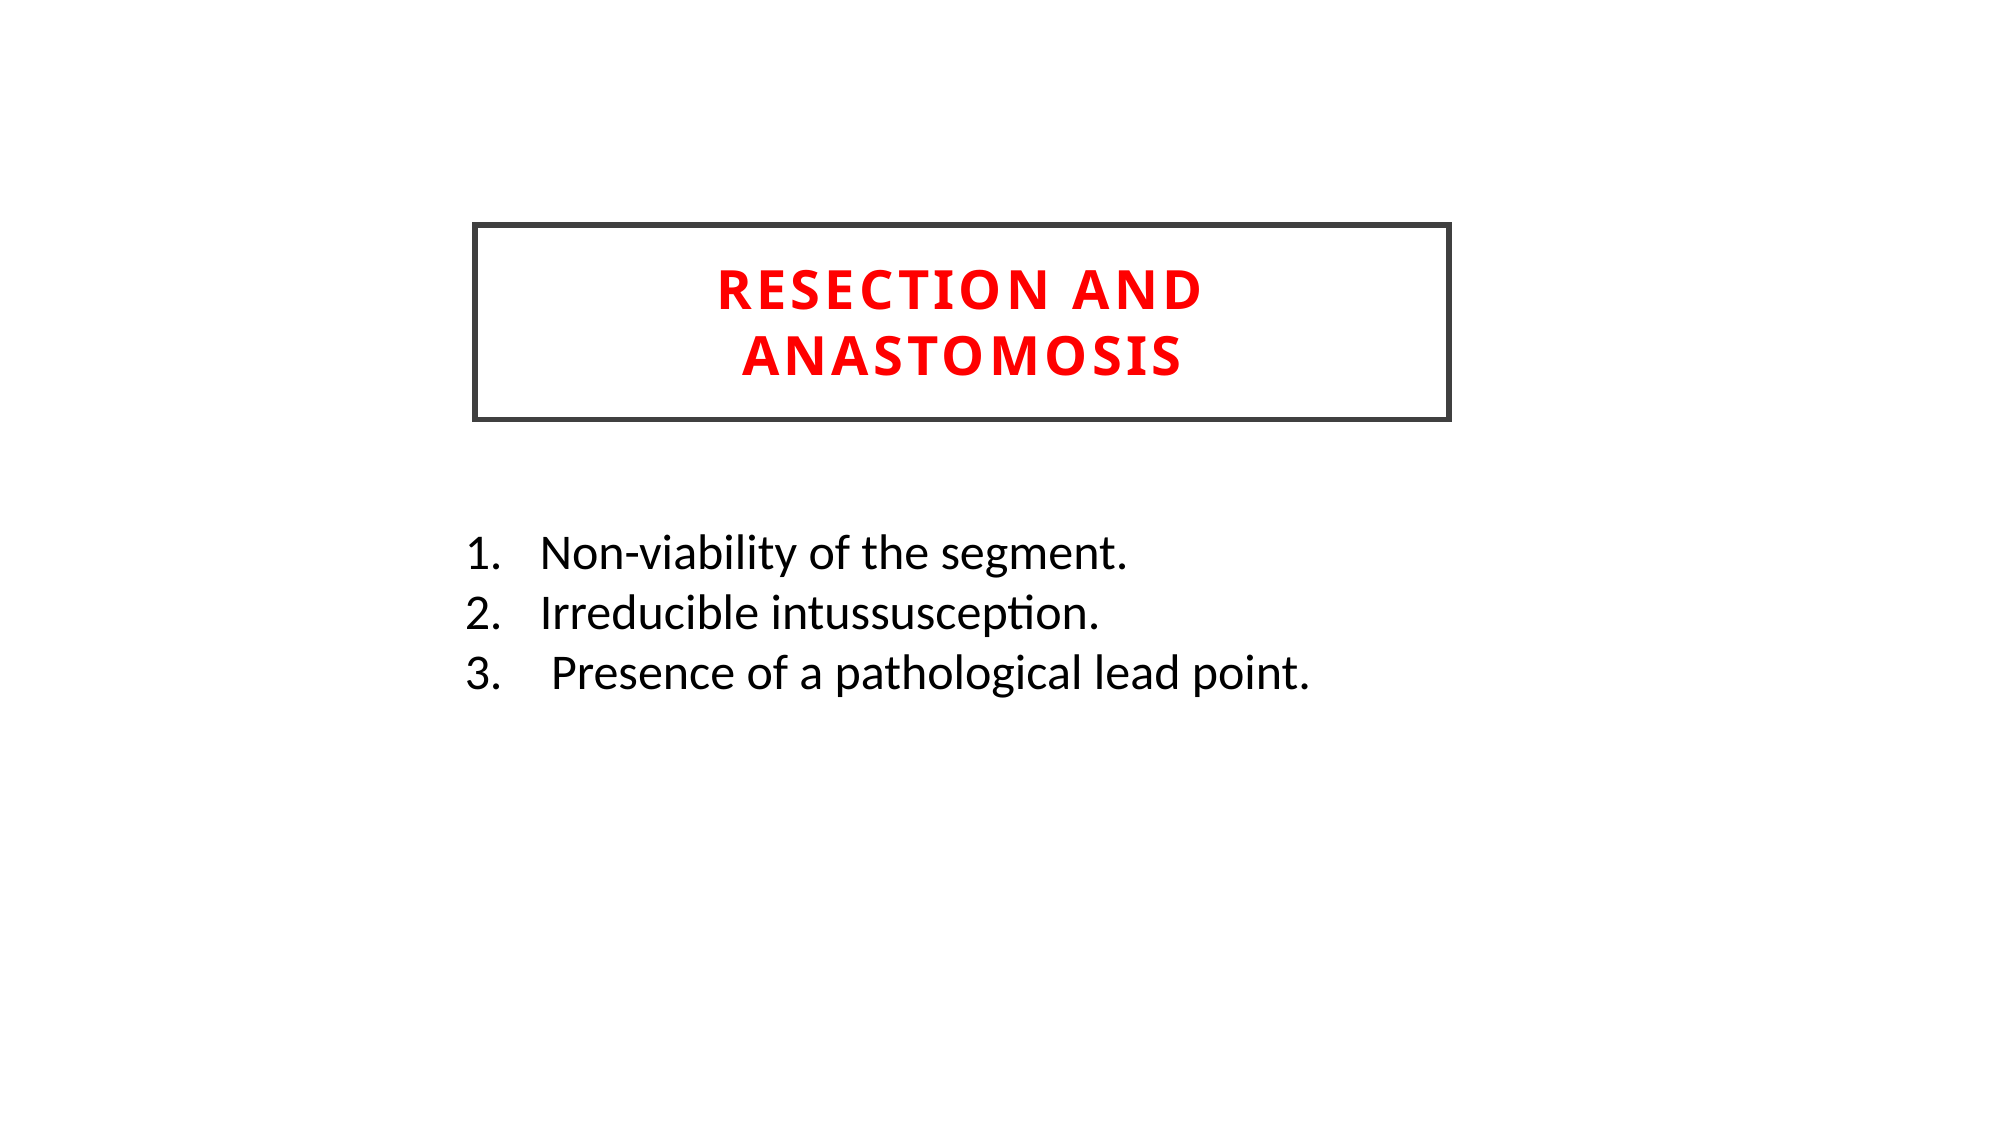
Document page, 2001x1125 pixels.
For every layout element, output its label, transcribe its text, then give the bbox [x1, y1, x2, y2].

text_box Resection and anastomosis [474, 224, 1449, 420]
text_box Non-viability of the segment. Irreducible intussusception. Presence of a pathological lead point. [449, 512, 1650, 708]
